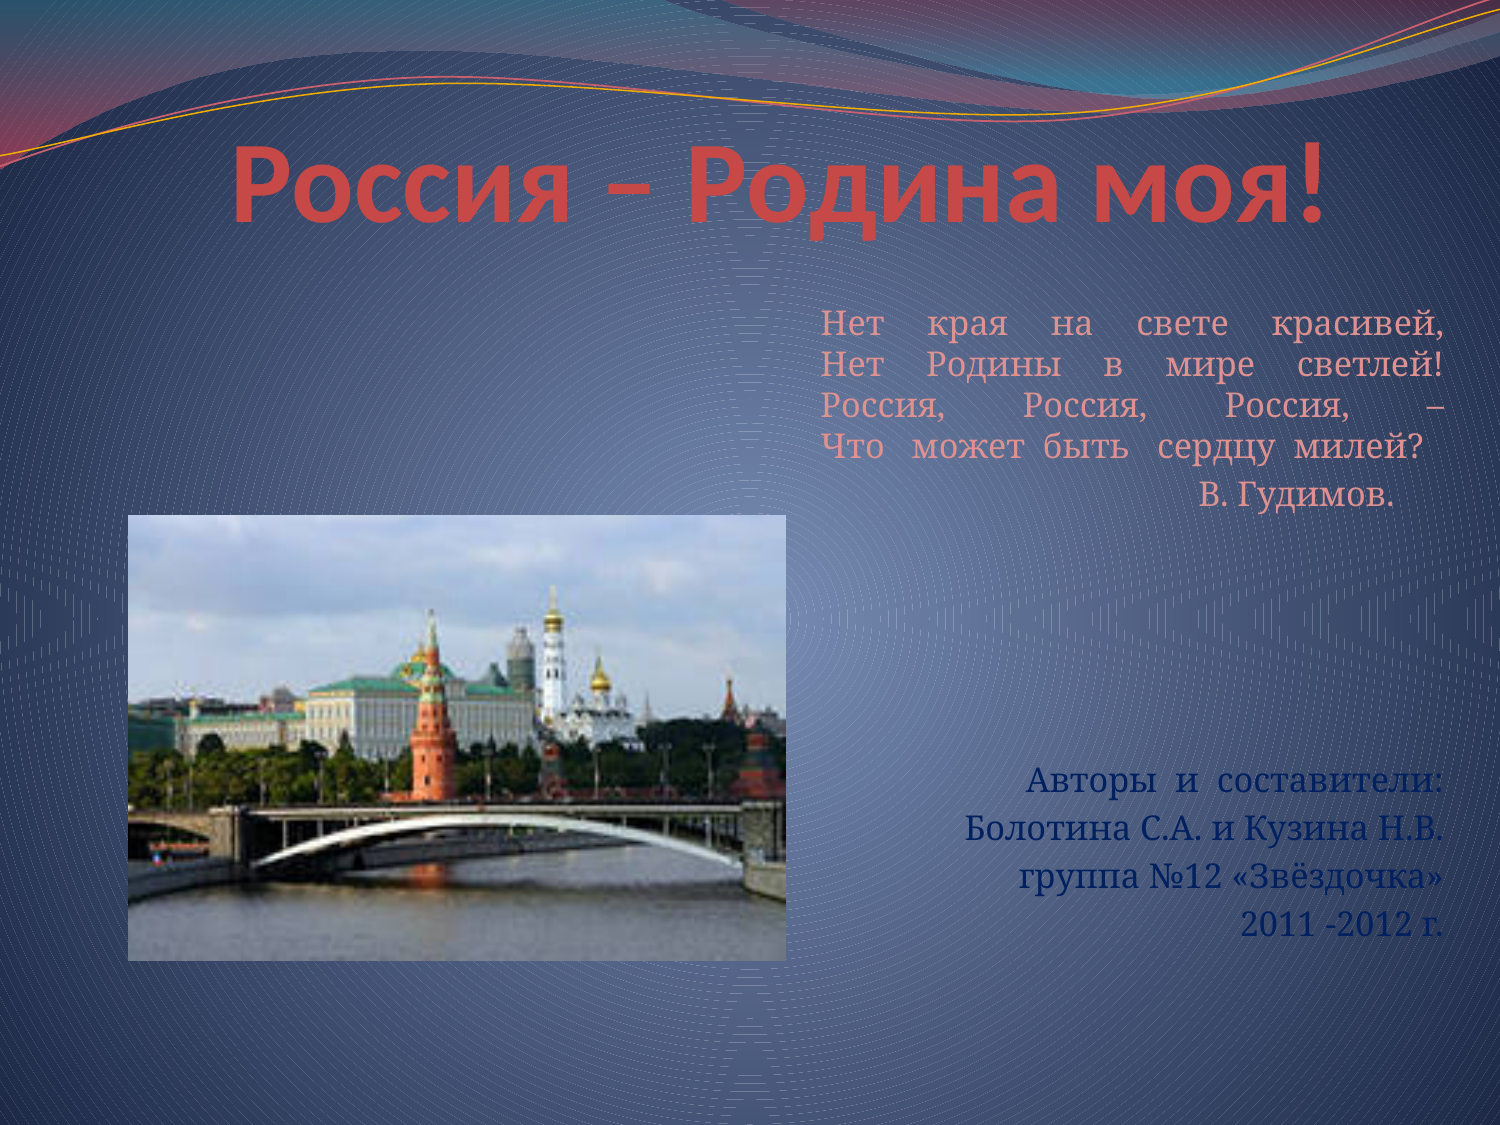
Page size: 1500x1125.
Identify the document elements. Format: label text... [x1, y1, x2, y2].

title Россия – Родина моя! [93, 93, 1336, 247]
subtitle Нет края на свете красивей, Нет Родины в мире светлей! Россия, Россия, Россия, – Что может быть сердцу милей? В. Гудимов. Авторы и составители: Болотина С.А. и Кузина Н.В. группа №12 «Звёздочка» 2011 -2012 г. [820, 246, 1454, 961]
picture [128, 515, 786, 962]
